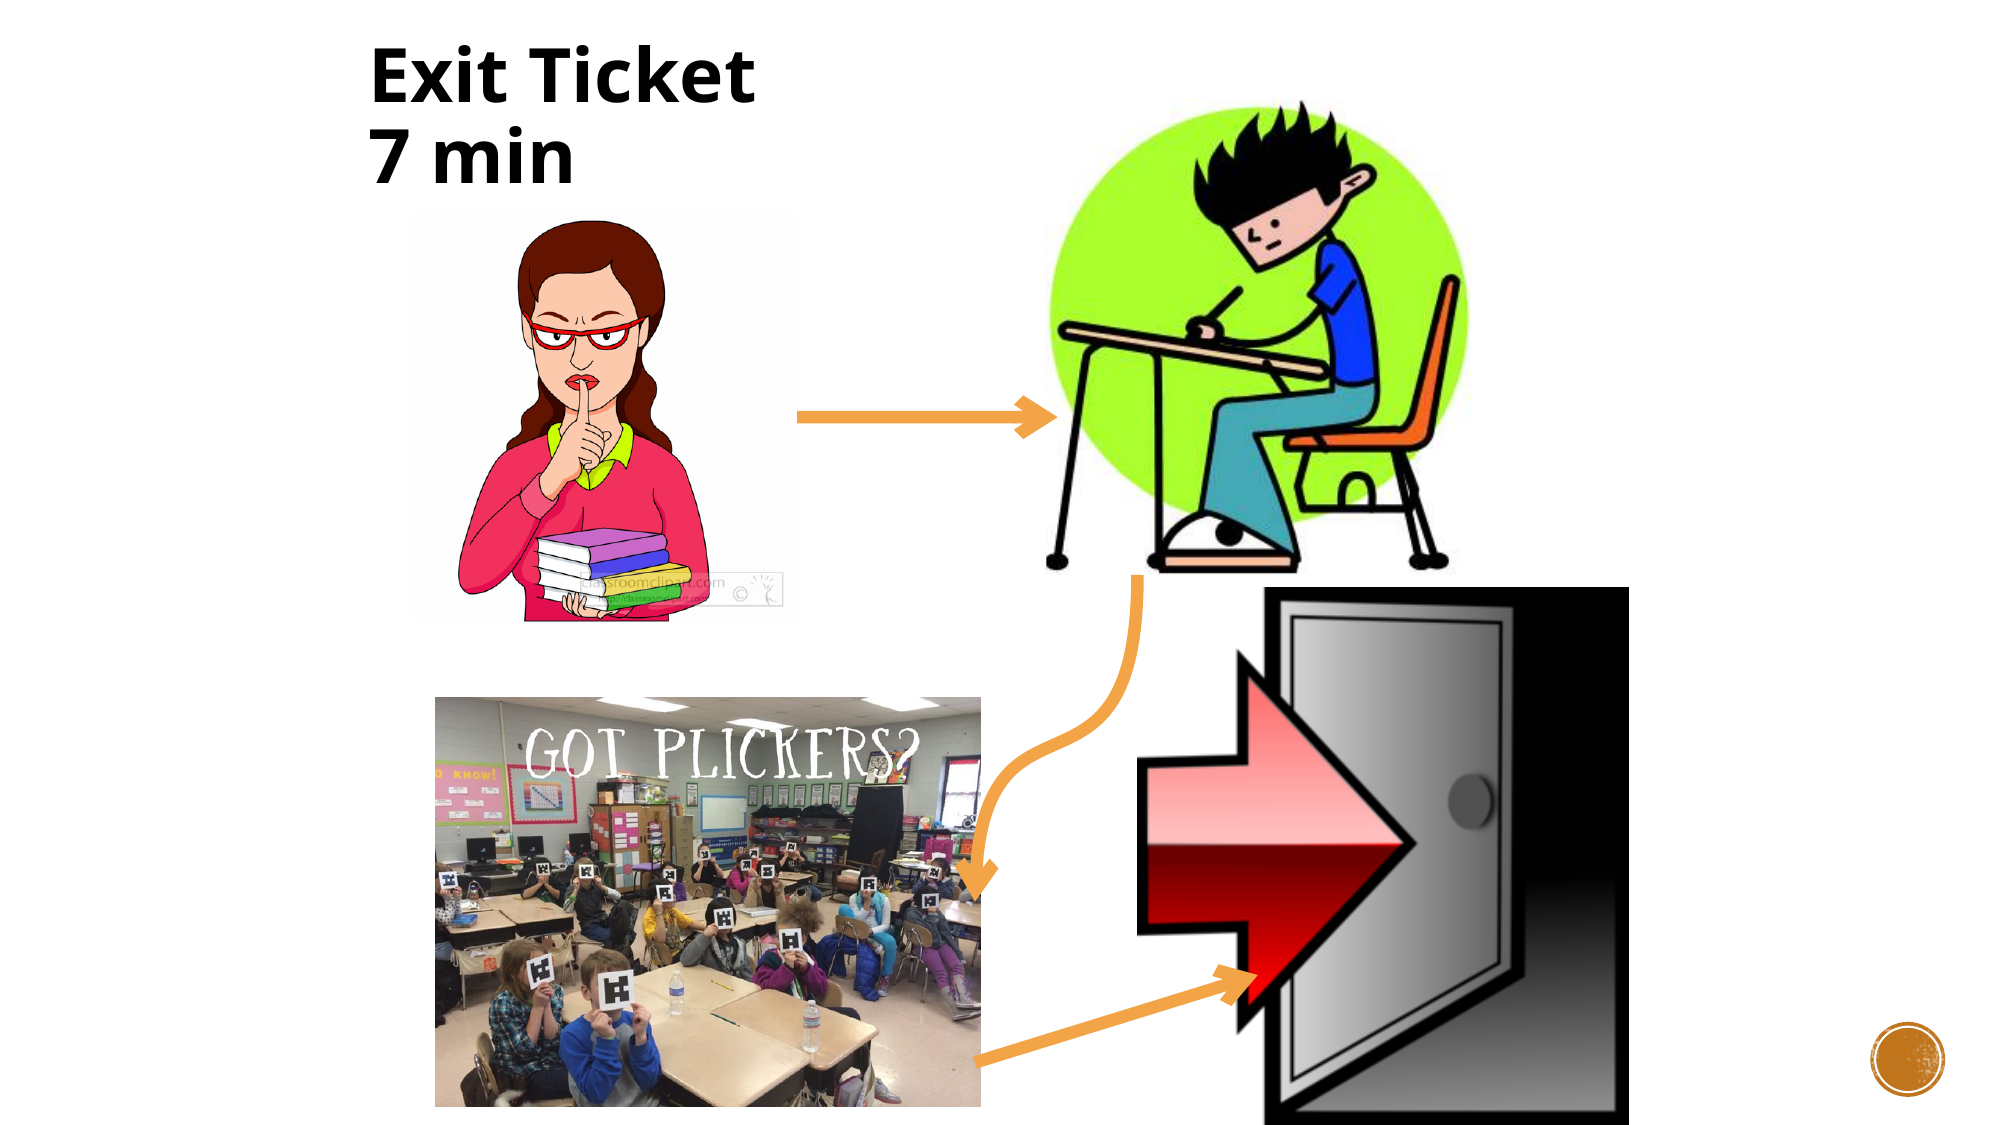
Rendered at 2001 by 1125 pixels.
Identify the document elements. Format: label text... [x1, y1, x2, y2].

picture [1045, 99, 1471, 575]
picture [435, 697, 981, 1107]
picture [1137, 587, 1629, 1125]
picture [412, 212, 798, 622]
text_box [896, 660, 1218, 818]
title Exit Ticket 7 min [353, 24, 1629, 213]
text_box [977, 977, 1256, 1060]
